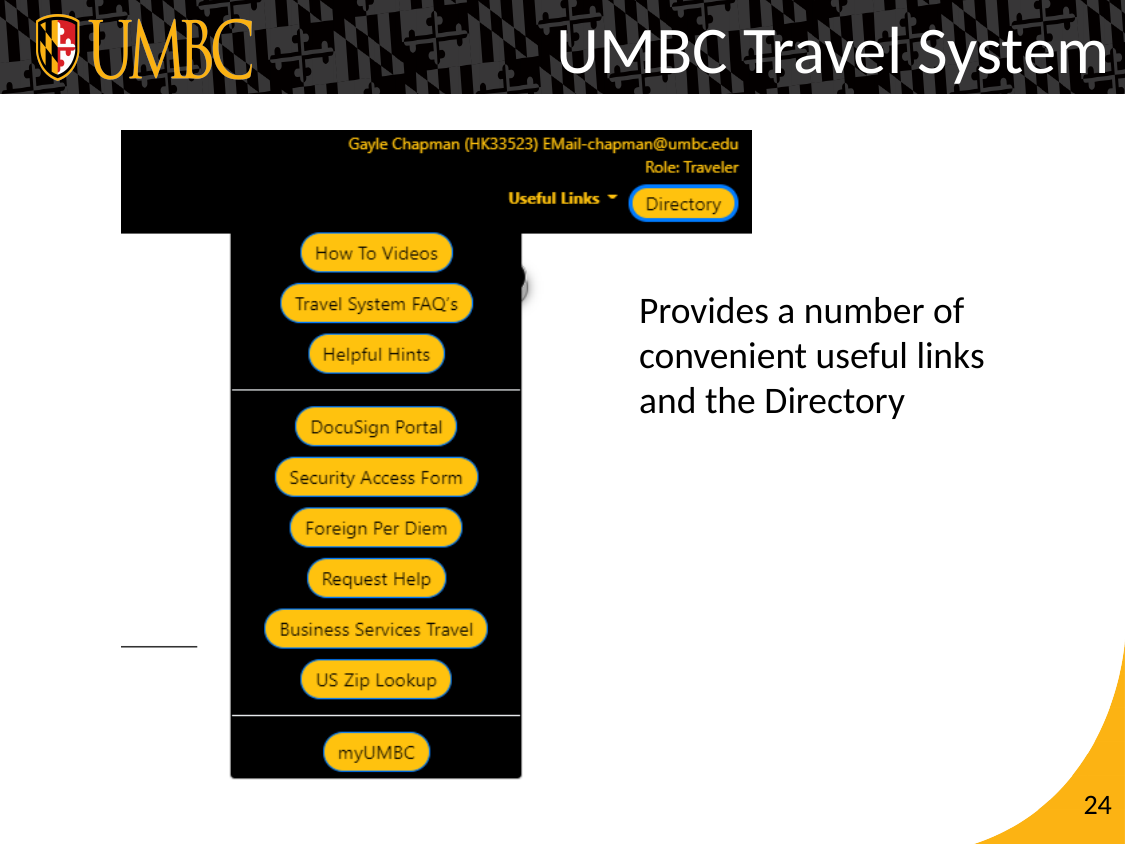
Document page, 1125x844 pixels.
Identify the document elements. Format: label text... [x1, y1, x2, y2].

picture [0, 0, 501, 94]
text_box UMBC Travel System [501, 0, 1125, 95]
text_box 24 [1068, 779, 1125, 828]
picture [120, 130, 752, 811]
text_box Provides a number of convenient useful links and the Directory [756, 278, 1060, 429]
picture [974, 639, 1125, 844]
